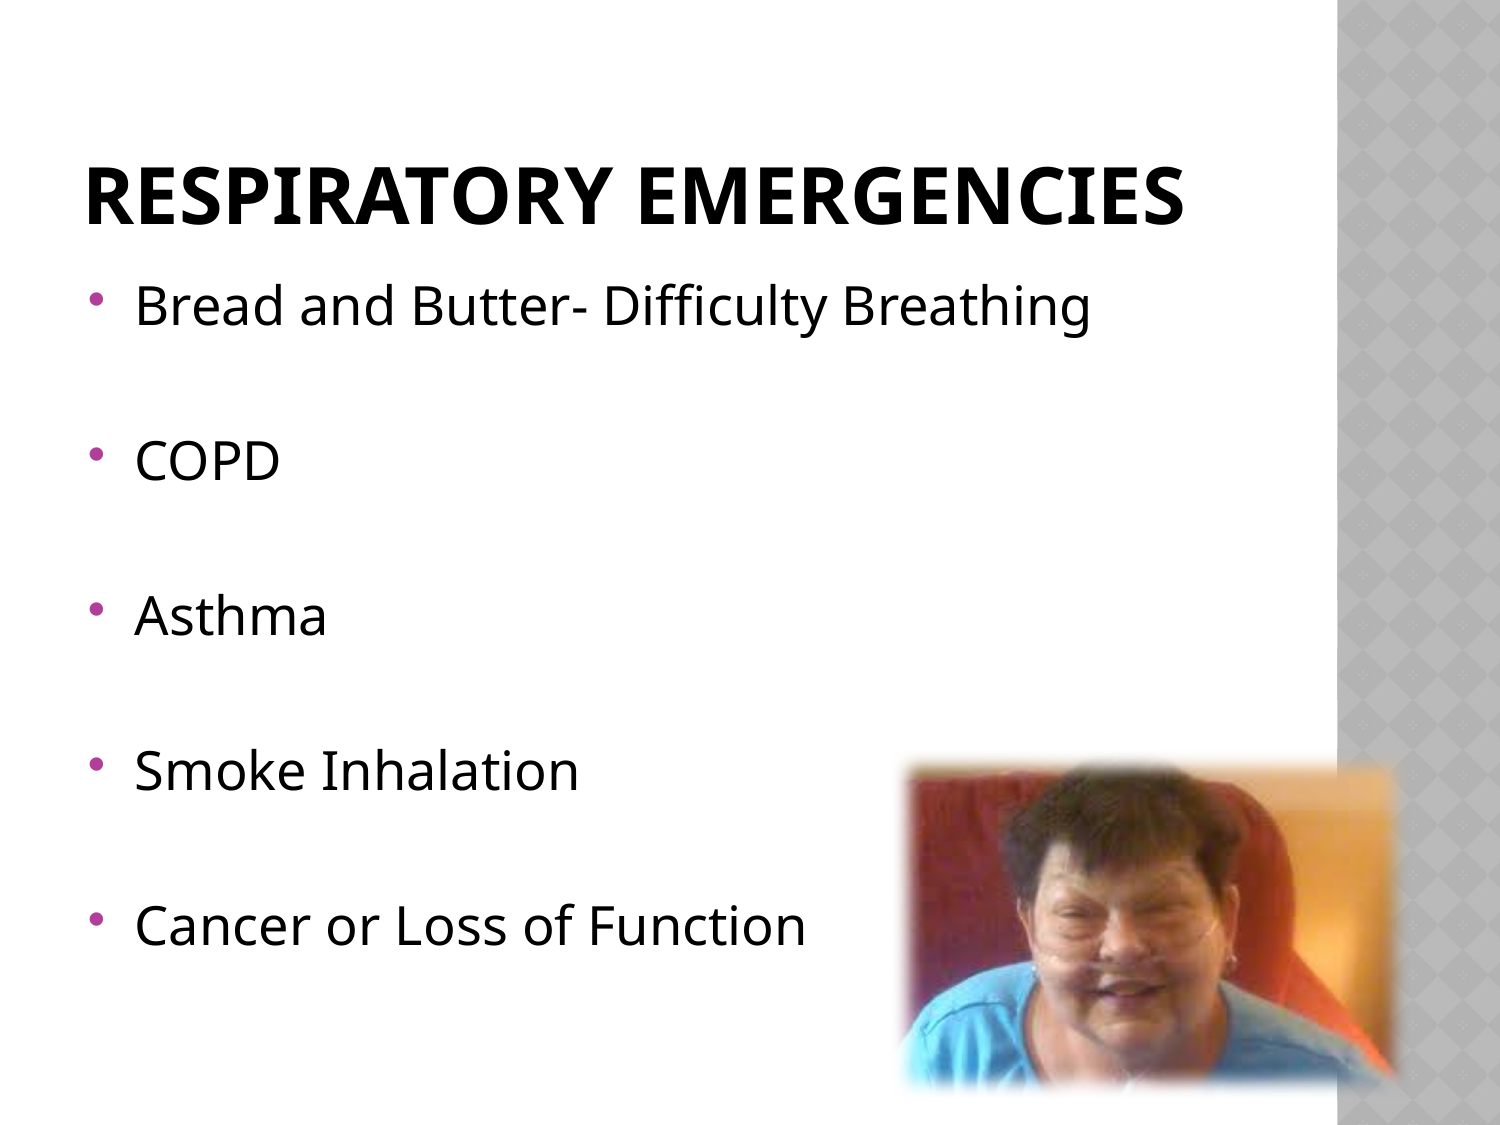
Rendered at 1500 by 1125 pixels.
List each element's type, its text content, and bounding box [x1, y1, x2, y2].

picture [890, 749, 1412, 1101]
title Respiratory Emergencies [75, 52, 1263, 240]
list Bread and Butter- Difficulty Breathing COPD Asthma Smoke Inhalation Cancer or Loss of Function [75, 264, 1263, 1059]
